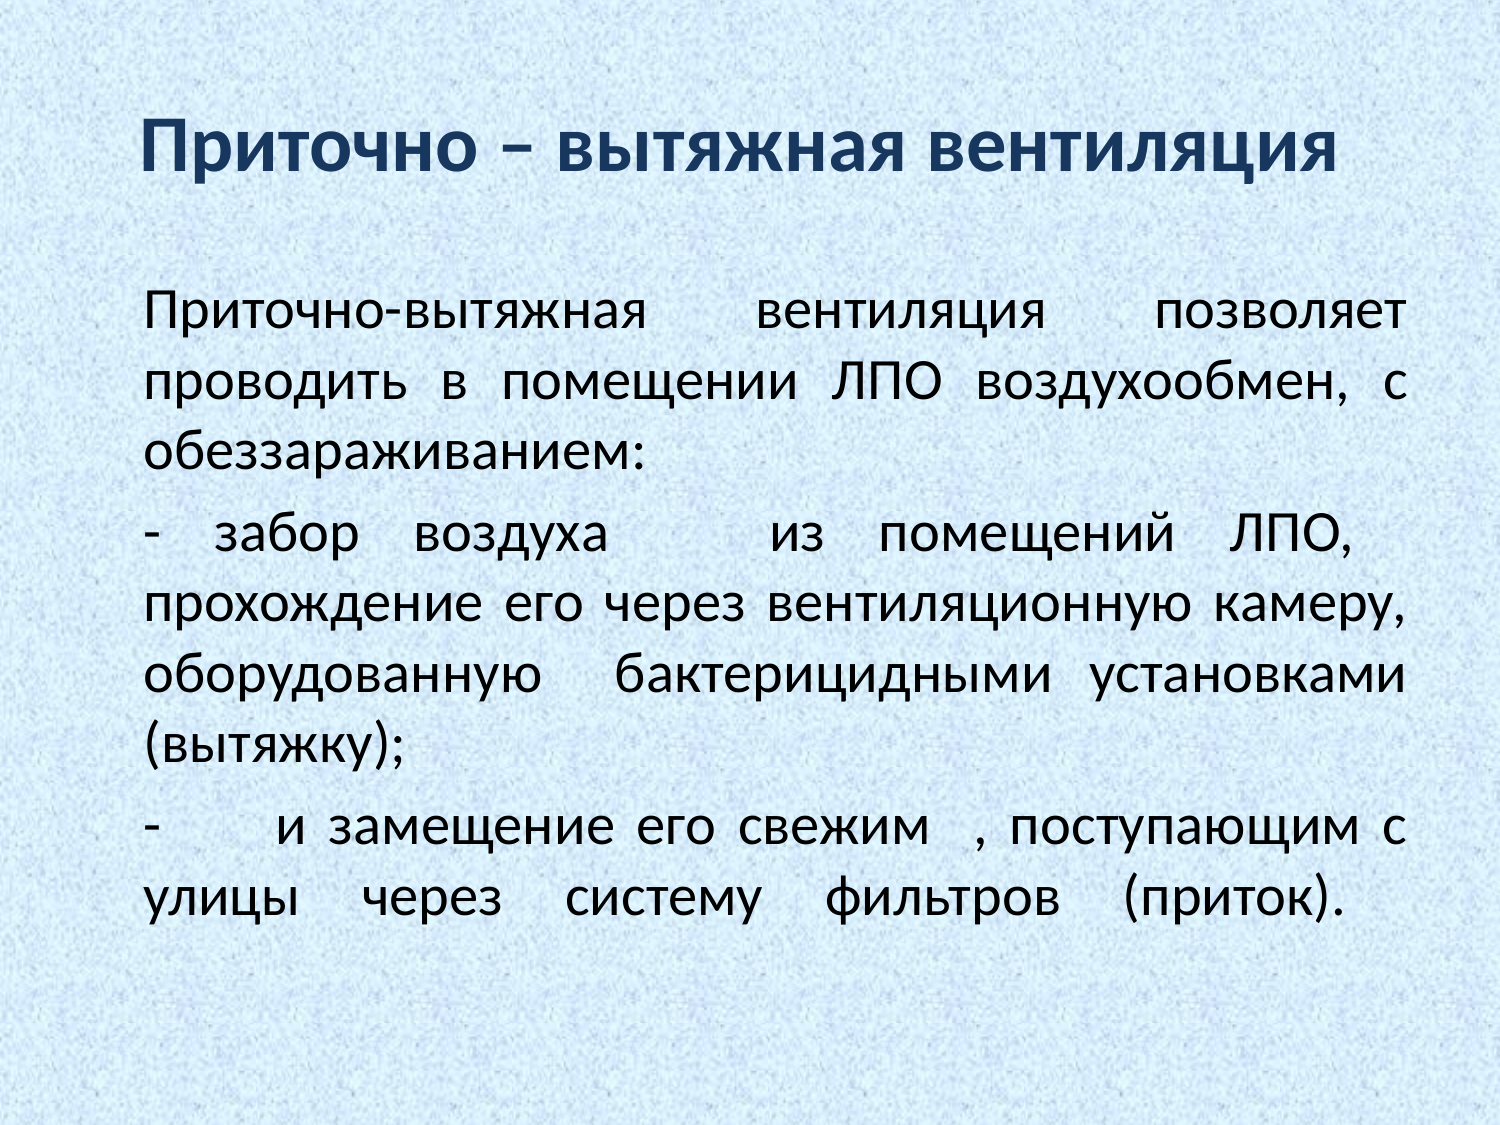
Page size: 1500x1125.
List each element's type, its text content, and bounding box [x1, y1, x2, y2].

list Приточно-вытяжная вентиляция позволяет проводить в помещении ЛПО воздухообмен, с обеззараживанием: - забор воздуха из помещений ЛПО, прохождение его через вентиляционную камеру, оборудованную бактерицидными установками (вытяжку); - и замещение его свежим , поступающим с улицы через систему фильтров (приток). [75, 262, 1425, 1005]
picture [0, 0, 1500, 1125]
title Приточно – вытяжная вентиляция [75, 45, 1425, 233]
